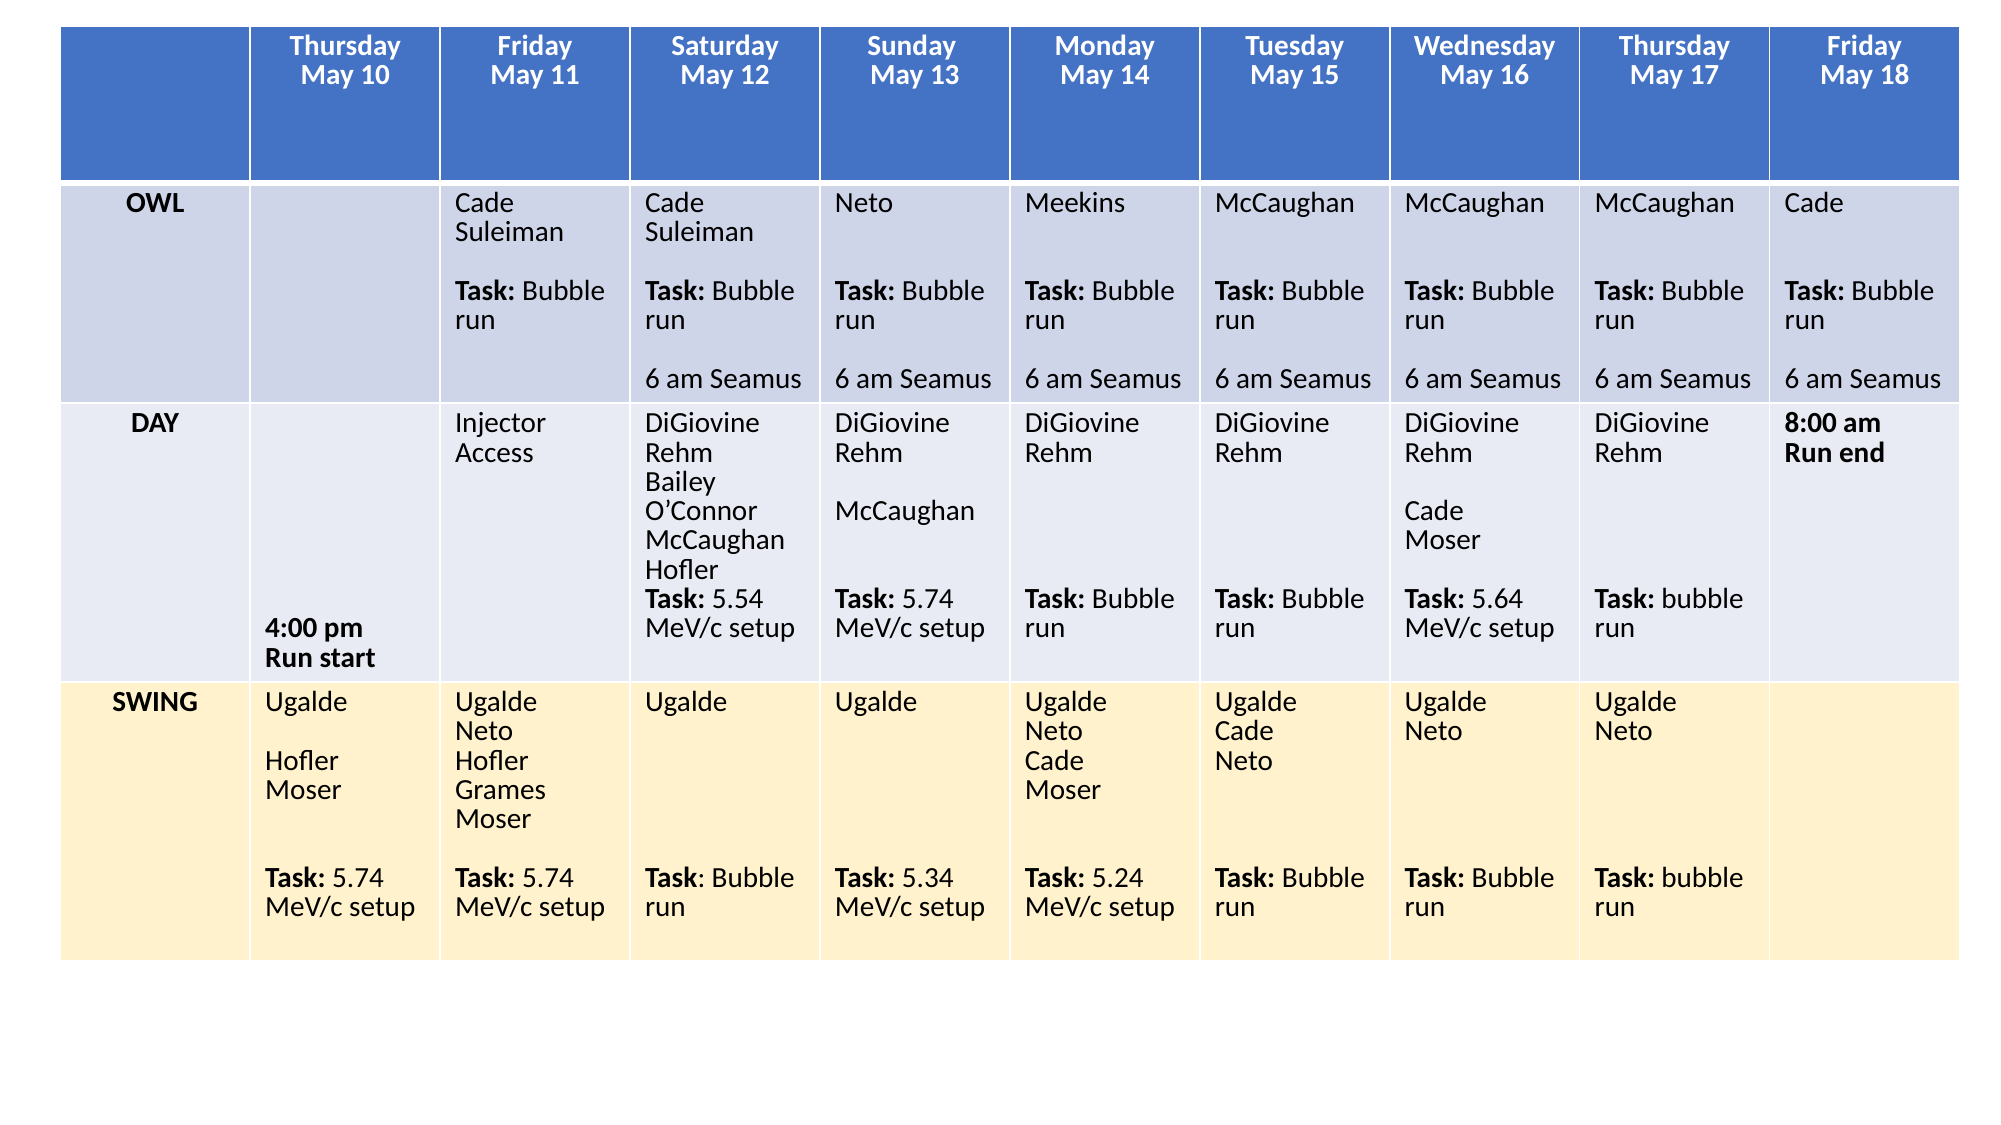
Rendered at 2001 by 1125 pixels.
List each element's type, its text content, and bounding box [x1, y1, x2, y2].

table_cell Ugalde Cade Neto Task: Bubble run [1201, 683, 1389, 960]
table_cell McCaughan Task: Bubble run 6 am Seamus [1201, 186, 1389, 402]
table_cell DiGiovine Rehm Cade Moser Task: 5.64 MeV/c setup [1391, 404, 1579, 681]
table_cell Ugalde Task: 5.34 MeV/c setup [821, 683, 1009, 960]
table_cell Ugalde Neto Cade Moser Task: 5.24 MeV/c setup [1011, 683, 1199, 960]
table_cell Cade Task: Bubble run 6 am Seamus [1770, 186, 1959, 402]
table_cell 8:00 am Run end [1770, 404, 1959, 681]
table_cell McCaughan Task: Bubble run 6 am Seamus [1580, 186, 1769, 402]
table_cell [1770, 683, 1959, 960]
table_header Thursday May 17 [1580, 27, 1769, 180]
table_cell SWING [61, 683, 249, 960]
table_cell [251, 186, 439, 402]
table_cell DAY [61, 404, 249, 681]
table_cell Ugalde Task: Bubble run [631, 683, 819, 960]
table_cell DiGiovine Rehm Task: bubble run [1580, 404, 1769, 681]
table_cell Ugalde Neto Task: Bubble run [1391, 683, 1579, 960]
table_header Friday May 11 [441, 27, 629, 180]
table_cell Injector Access [441, 404, 629, 681]
table_cell Cade Suleiman Task: Bubble run 6 am Seamus [631, 186, 819, 402]
table_cell DiGiovine Rehm Task: Bubble run [1011, 404, 1199, 681]
table_header Thursday May 10 [251, 27, 439, 180]
table_cell Ugalde Neto Task: bubble run [1580, 683, 1769, 960]
table_header Friday May 18 [1770, 27, 1959, 180]
table_cell DiGiovine Rehm Bailey O’Connor McCaughan Hofler Task: 5.54 MeV/c setup [631, 404, 819, 681]
table_header Sunday May 13 [821, 27, 1009, 180]
table_cell Neto Task: Bubble run 6 am Seamus [821, 186, 1009, 402]
table_cell DiGiovine Rehm Task: Bubble run [1201, 404, 1389, 681]
table_header Tuesday May 15 [1201, 27, 1389, 180]
table_cell McCaughan Task: Bubble run 6 am Seamus [1391, 186, 1579, 402]
table_header Wednesday May 16 [1391, 27, 1579, 180]
table_cell Cade Suleiman Task: Bubble run [441, 186, 629, 402]
table_cell OWL [61, 186, 249, 402]
table_cell Meekins Task: Bubble run 6 am Seamus [1011, 186, 1199, 402]
table_header Saturday May 12 [631, 27, 819, 180]
table_cell Ugalde Hofler Moser Task: 5.74 MeV/c setup [251, 683, 439, 960]
table_header Monday May 14 [1011, 27, 1199, 180]
table_header [61, 27, 249, 180]
table_cell DiGiovine Rehm McCaughan Task: 5.74 MeV/c setup [821, 404, 1009, 681]
table_cell 4:00 pm Run start [251, 404, 439, 681]
table_cell Ugalde Neto Hofler Grames Moser Task: 5.74 MeV/c setup [441, 683, 629, 960]
